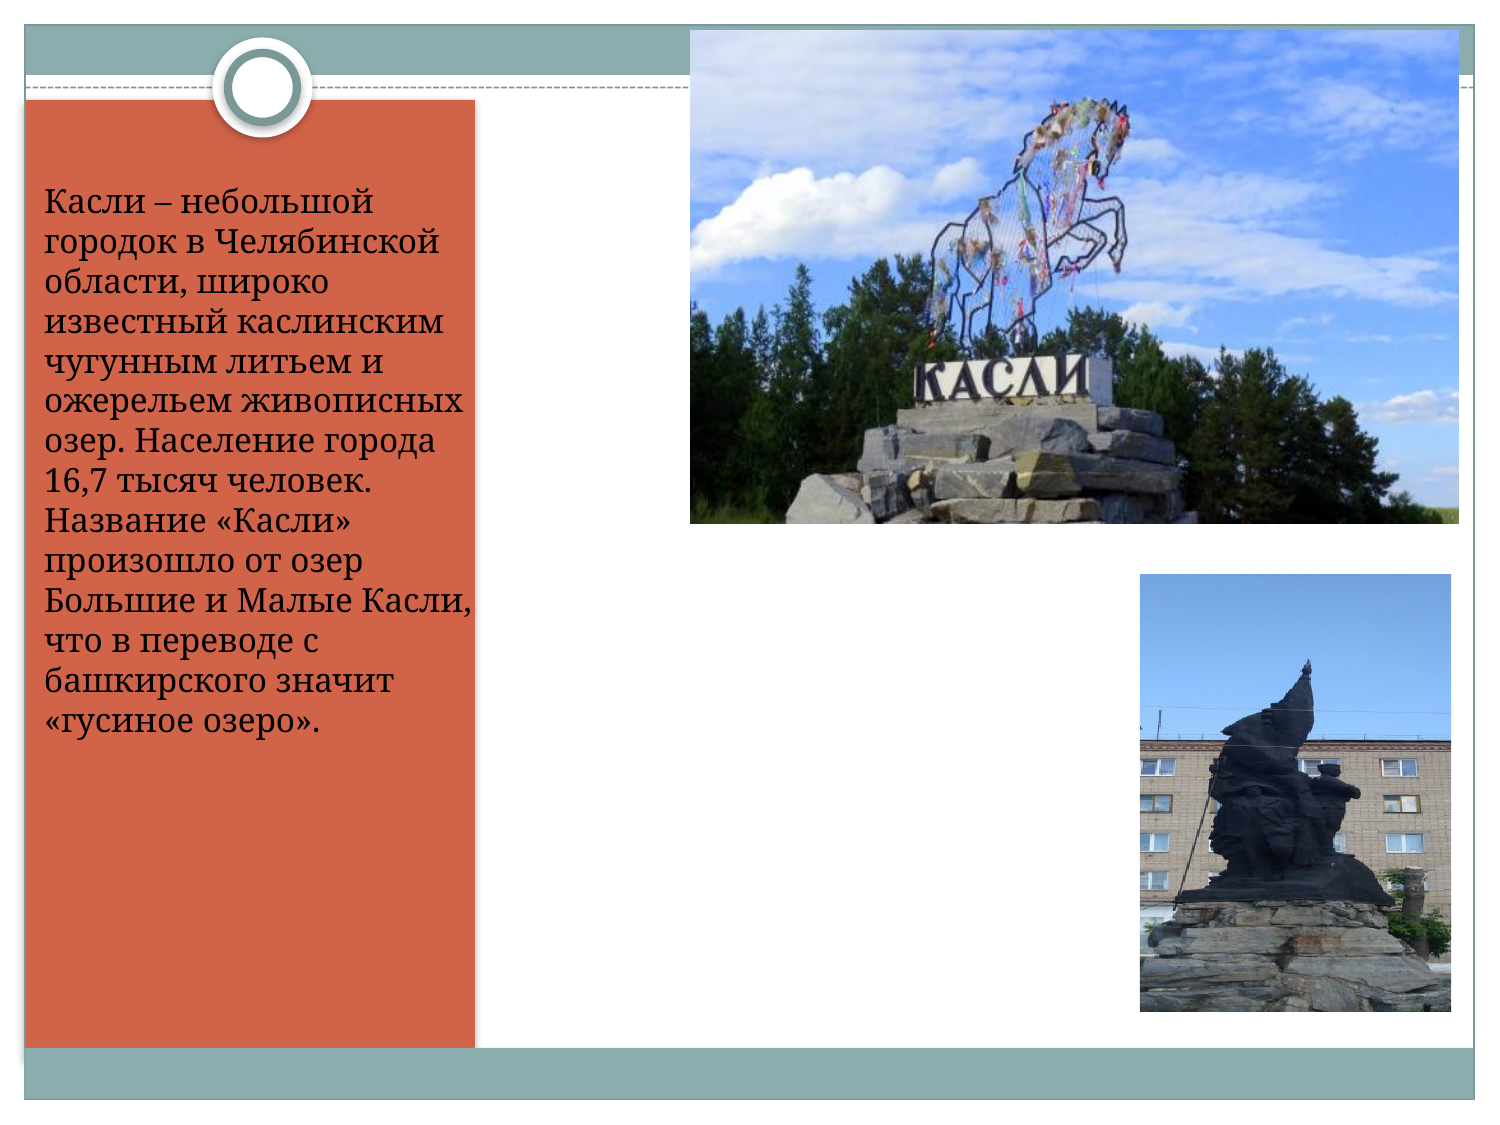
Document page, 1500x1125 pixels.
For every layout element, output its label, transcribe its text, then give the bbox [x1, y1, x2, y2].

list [690, 30, 1459, 524]
picture [1139, 574, 1452, 1012]
list Касли – небольшой городок в Челябинской области, широко известный каслинским чугунным литьем и ожерельем живописных озер. Население города 16,7 тысяч человек. Название «Касли» произошло от озер Большие и Малые Касли, что в переводе с башкирского значит «гусиное озеро». [29, 172, 523, 943]
